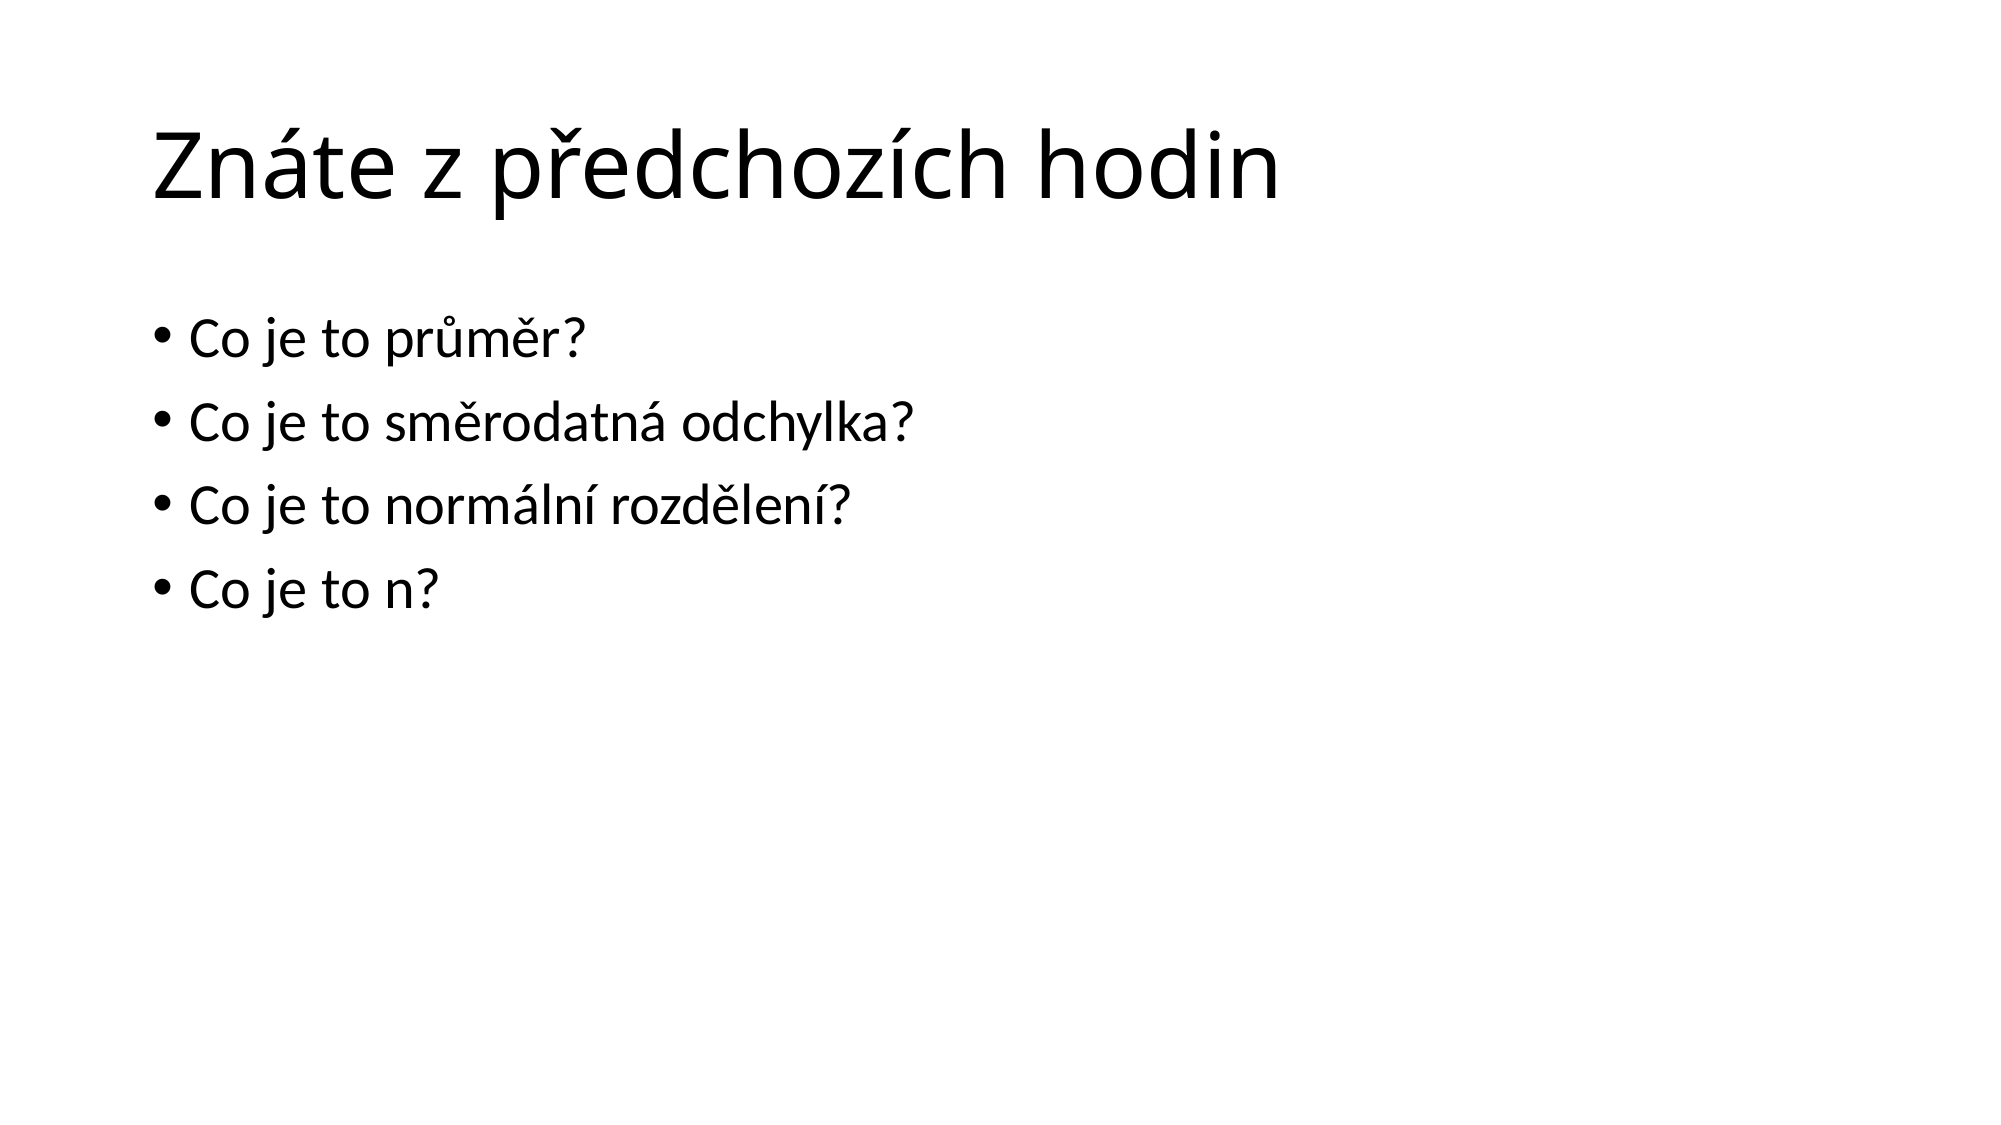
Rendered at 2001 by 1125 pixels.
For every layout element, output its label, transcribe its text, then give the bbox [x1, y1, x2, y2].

title Znáte z předchozích hodin [137, 59, 1863, 278]
list Co je to průměr? Co je to směrodatná odchylka? Co je to normální rozdělení? Co je to n? [137, 299, 1863, 1014]
